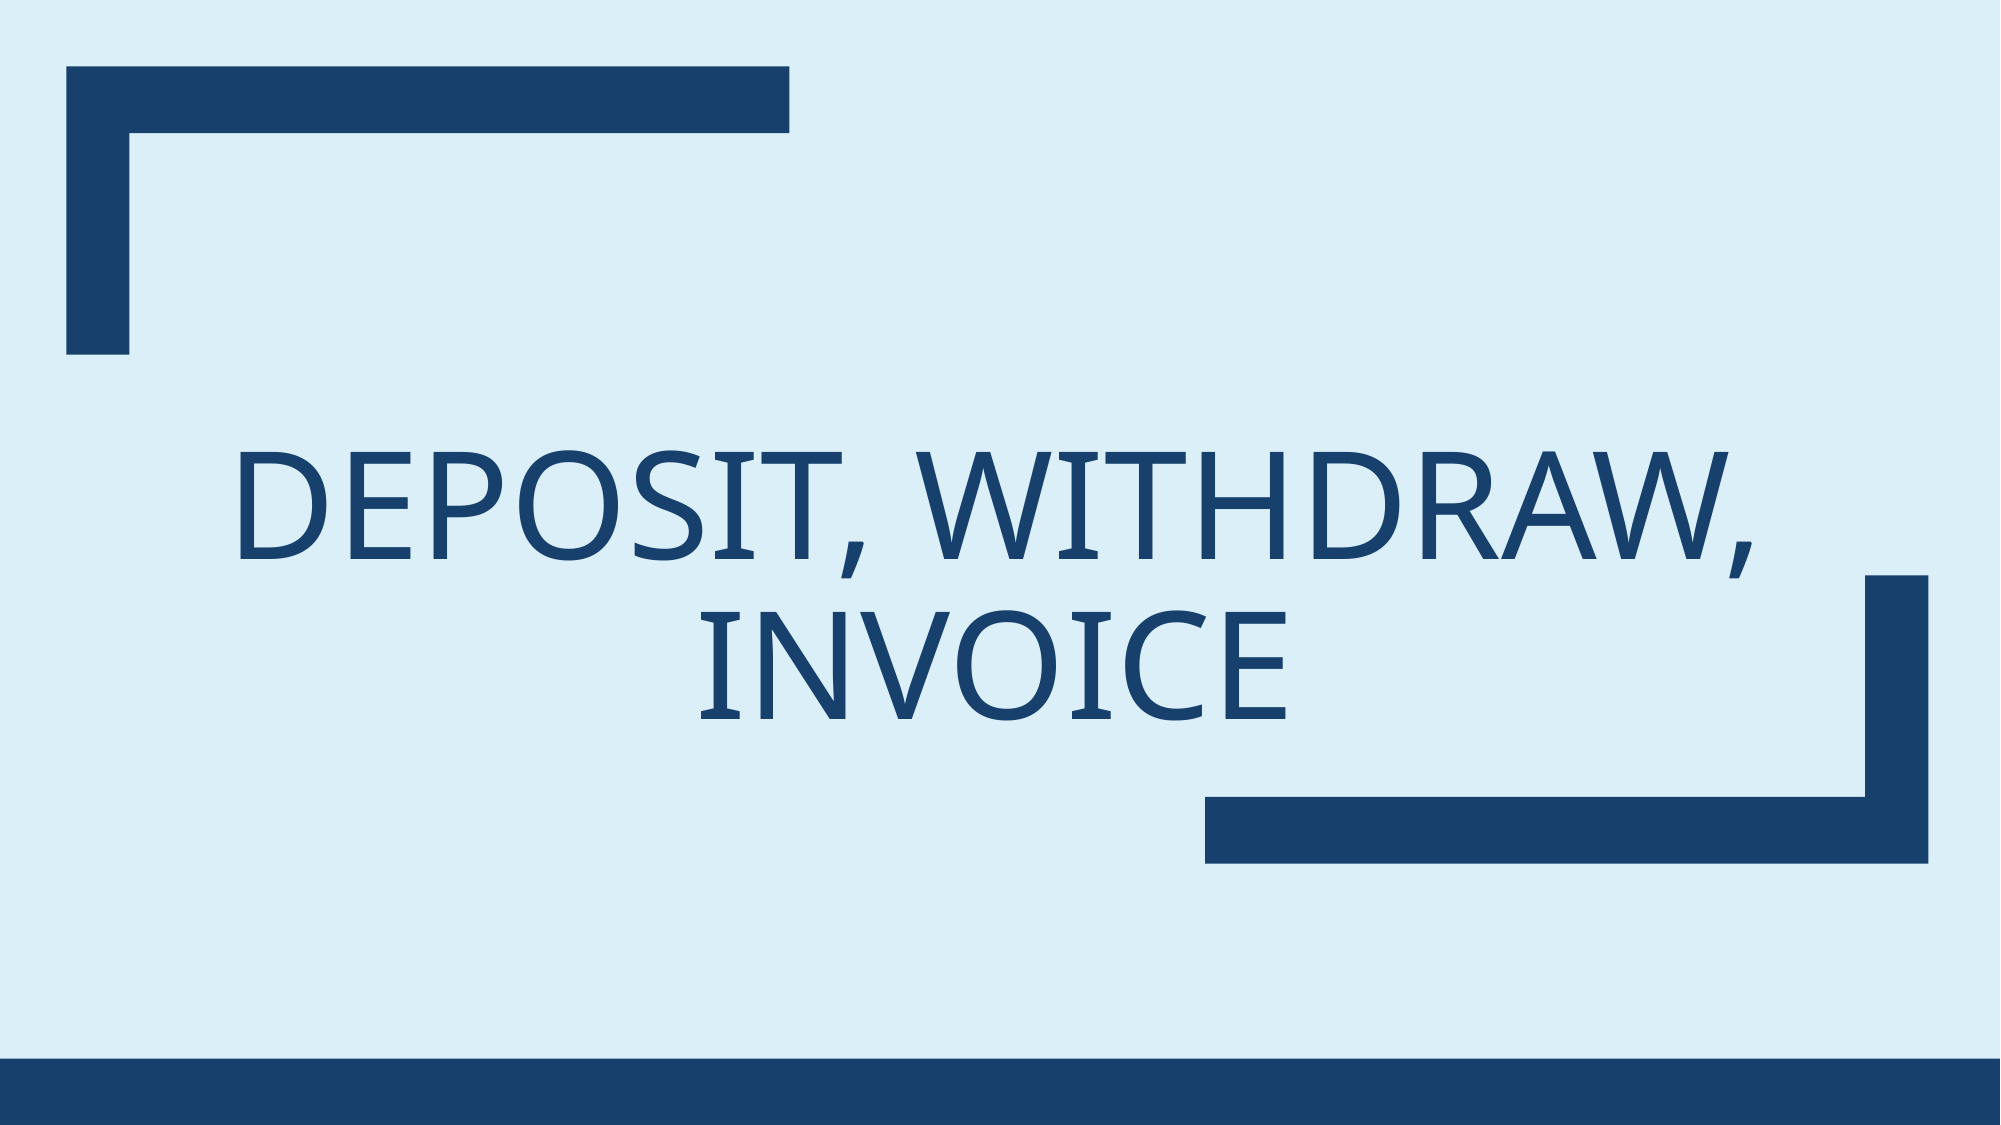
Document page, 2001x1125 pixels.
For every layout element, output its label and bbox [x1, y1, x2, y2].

text_box [0, 1056, 2000, 1125]
text_box [123, 122, 1875, 1000]
text_box [1875, 575, 1929, 864]
text_box [66, 66, 790, 355]
text_box [0, 0, 2000, 1056]
